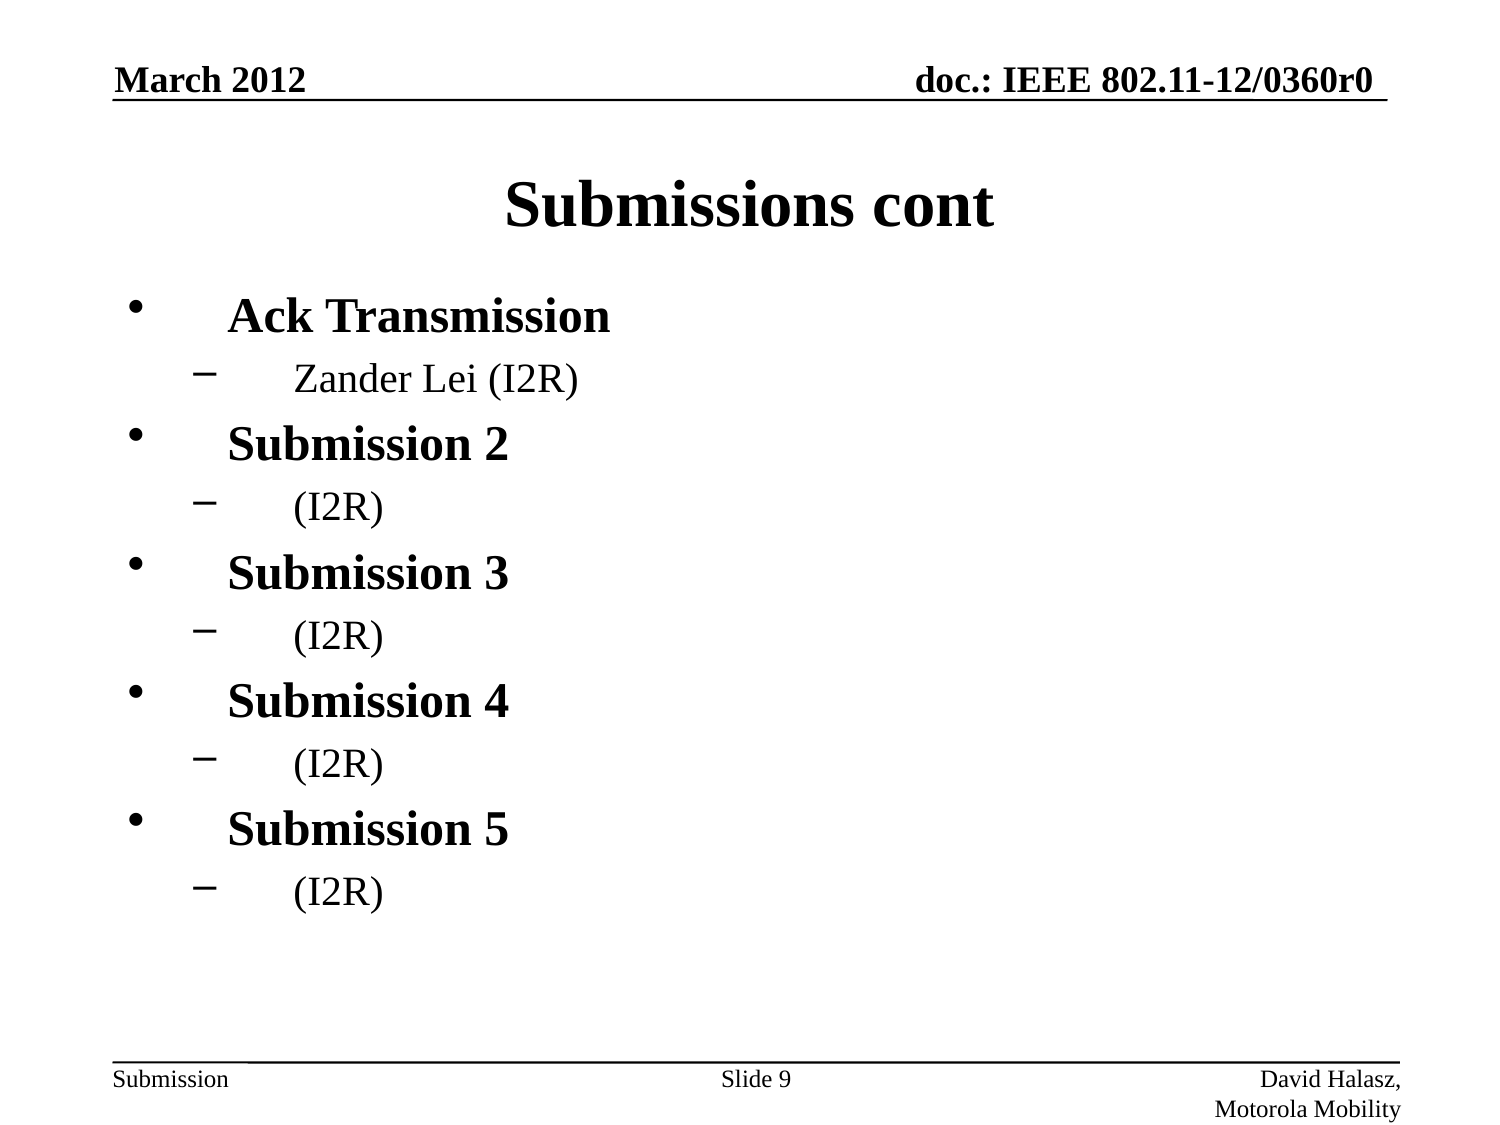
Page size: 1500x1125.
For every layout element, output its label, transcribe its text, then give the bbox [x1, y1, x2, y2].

slide_number Slide 9 [712, 1061, 800, 1093]
title Submissions cont [112, 112, 1388, 274]
footer David Halasz, Motorola Mobility [1185, 1061, 1402, 1093]
list Ack Transmission Zander Lei (I2R) Submission 2 (I2R) Submission 3 (I2R) Submission 4 (I2R) Submission 5 (I2R) [112, 274, 1388, 1038]
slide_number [114, 54, 333, 101]
